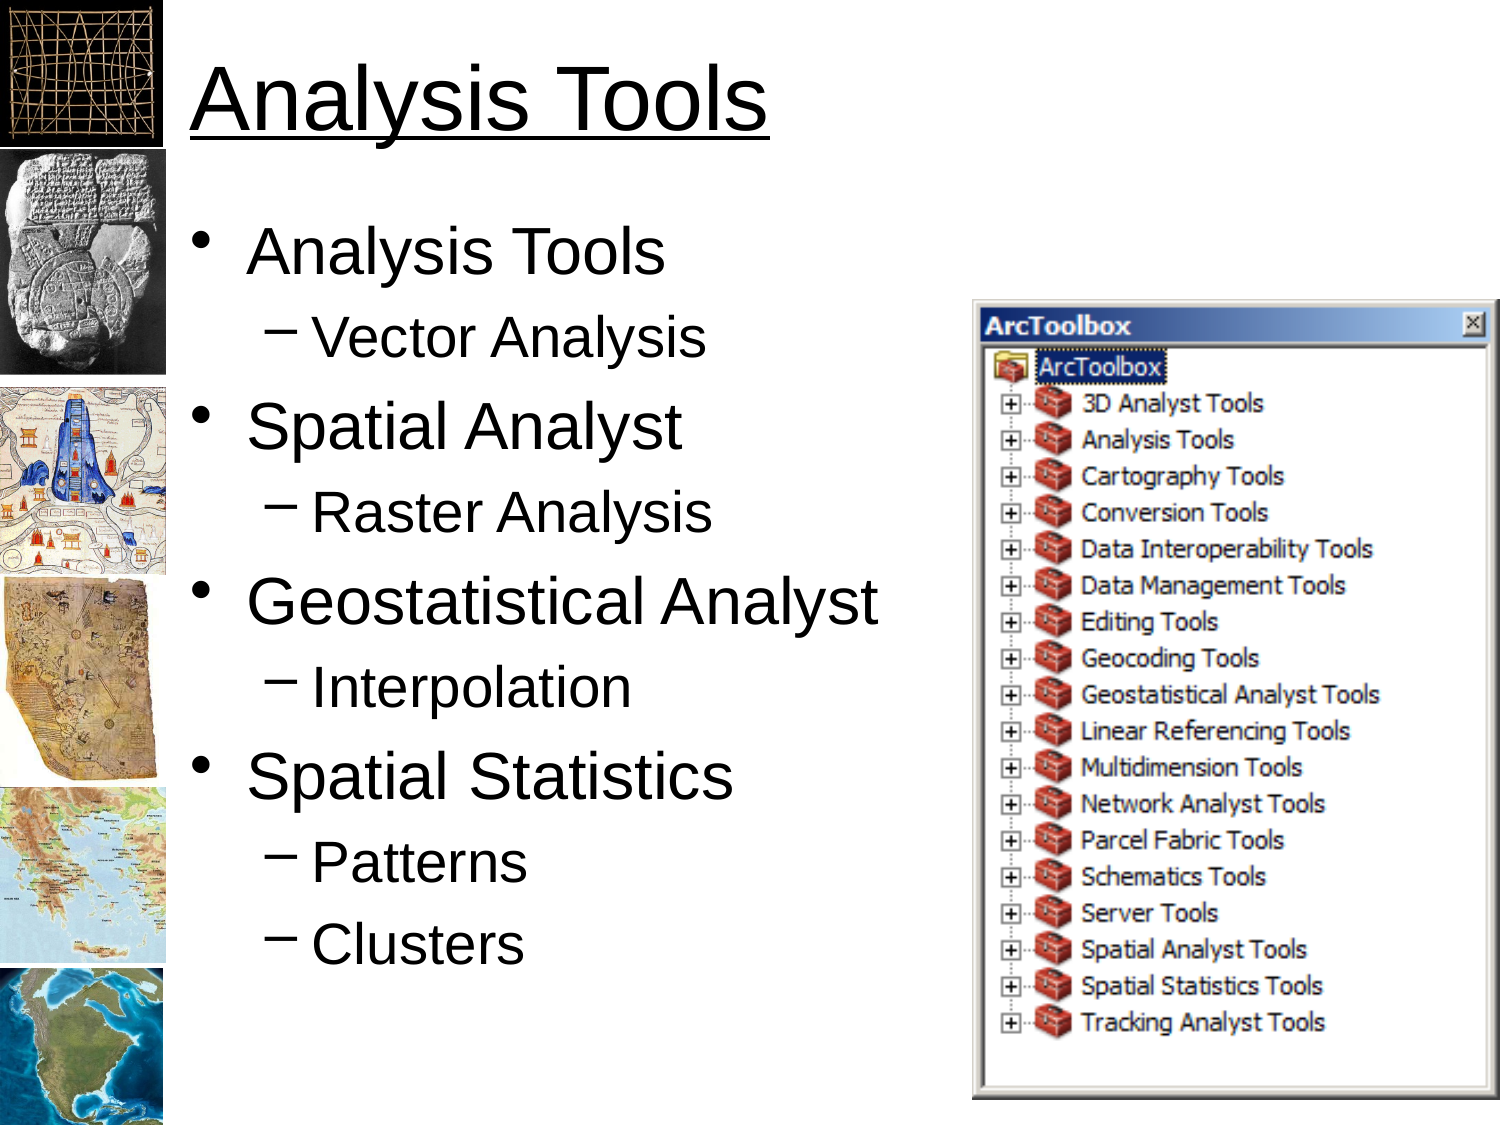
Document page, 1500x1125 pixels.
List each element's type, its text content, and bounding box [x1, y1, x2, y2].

picture [0, 0, 163, 147]
picture [972, 299, 1500, 1101]
picture [0, 387, 166, 963]
list Analysis Tools Vector Analysis Spatial Analyst Raster Analysis Geostatistical Analyst Interpolation Spatial Statistics Patterns Clusters [174, 200, 1475, 1013]
picture [0, 149, 166, 375]
title Analysis Tools [174, 0, 1475, 188]
picture [0, 968, 163, 1125]
